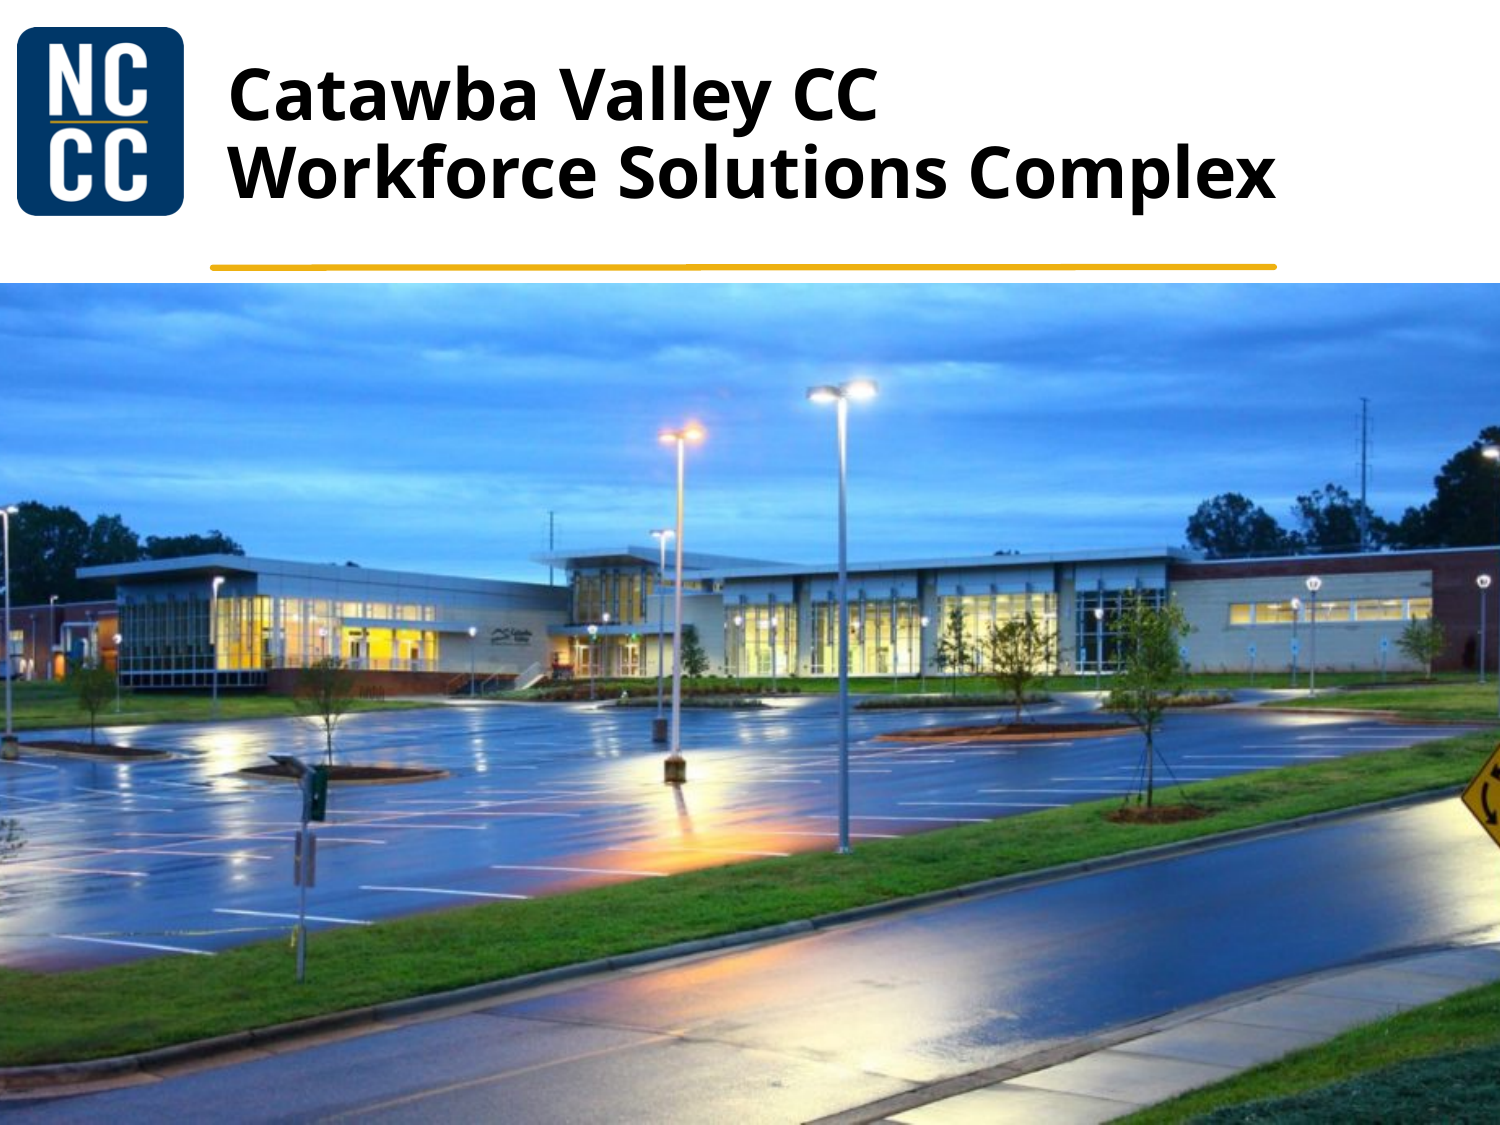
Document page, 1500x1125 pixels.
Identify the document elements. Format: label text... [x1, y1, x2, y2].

title Catawba Valley CC Workforce Solutions Complex [212, 27, 1421, 246]
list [0, 283, 1500, 1125]
picture [17, 27, 184, 216]
